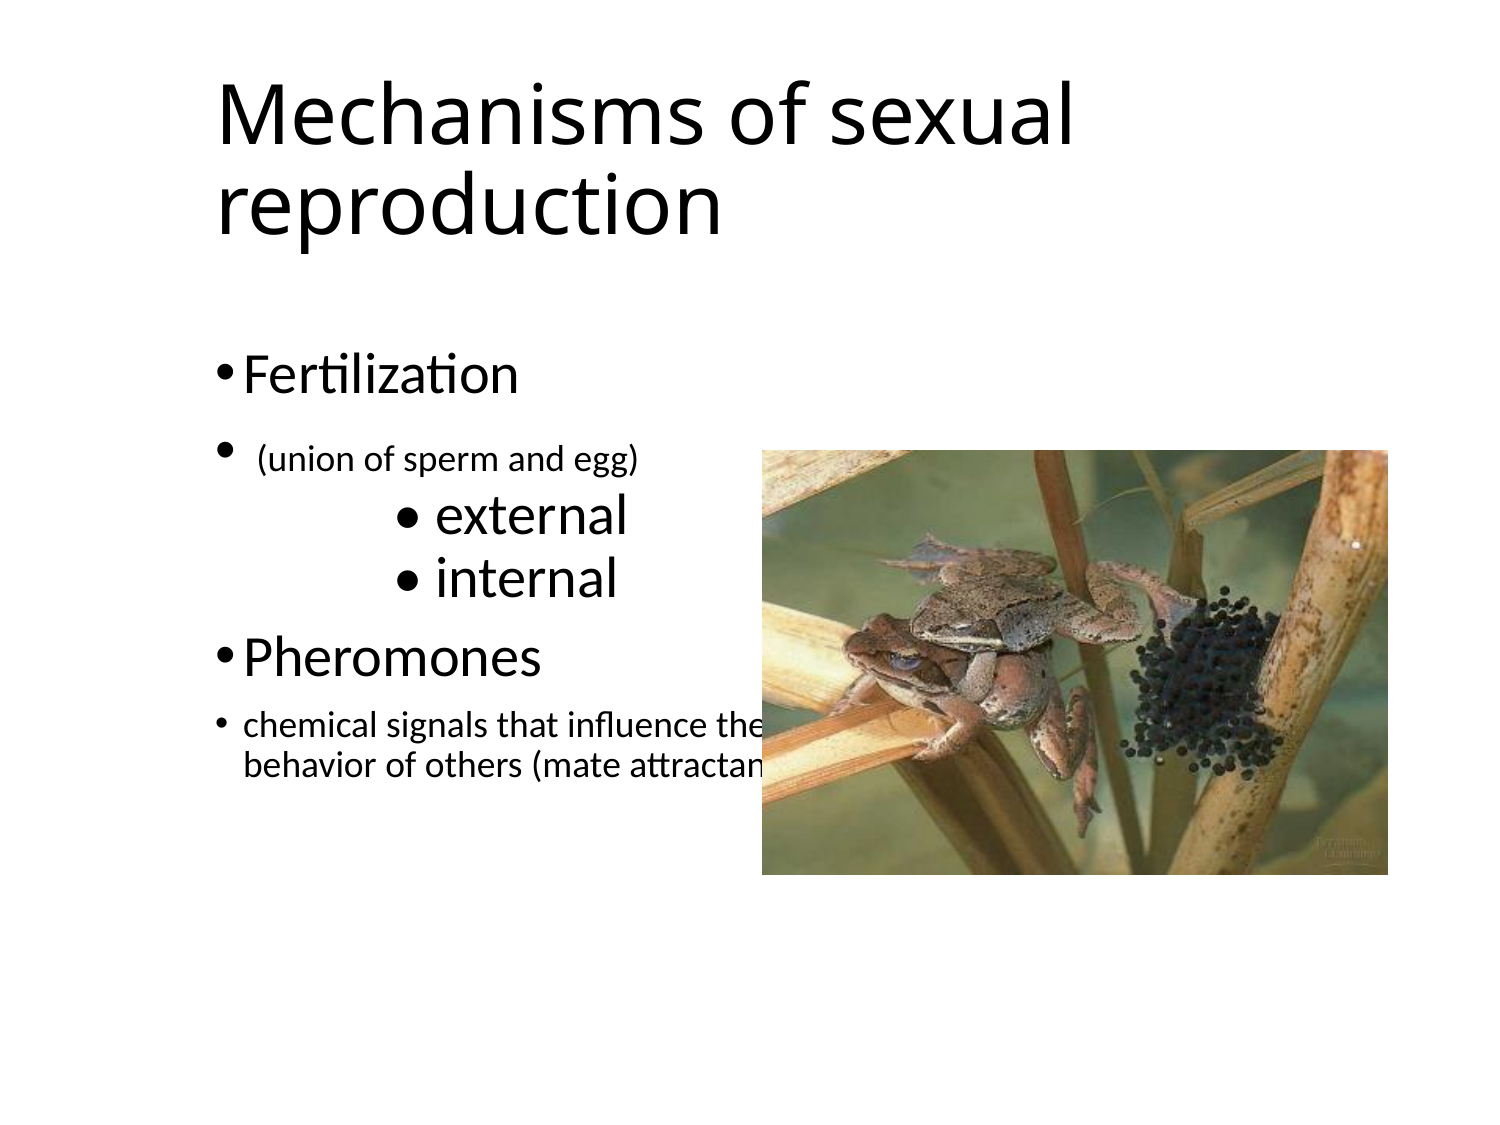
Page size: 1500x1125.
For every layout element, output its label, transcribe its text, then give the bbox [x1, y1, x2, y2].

title Mechanisms of sexual reproduction [200, 68, 1475, 257]
list Fertilization (union of sperm and egg) • external • internal Pheromones chemical signals that influence the behavior of others (mate attractants) [200, 335, 825, 1011]
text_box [762, 450, 1388, 875]
